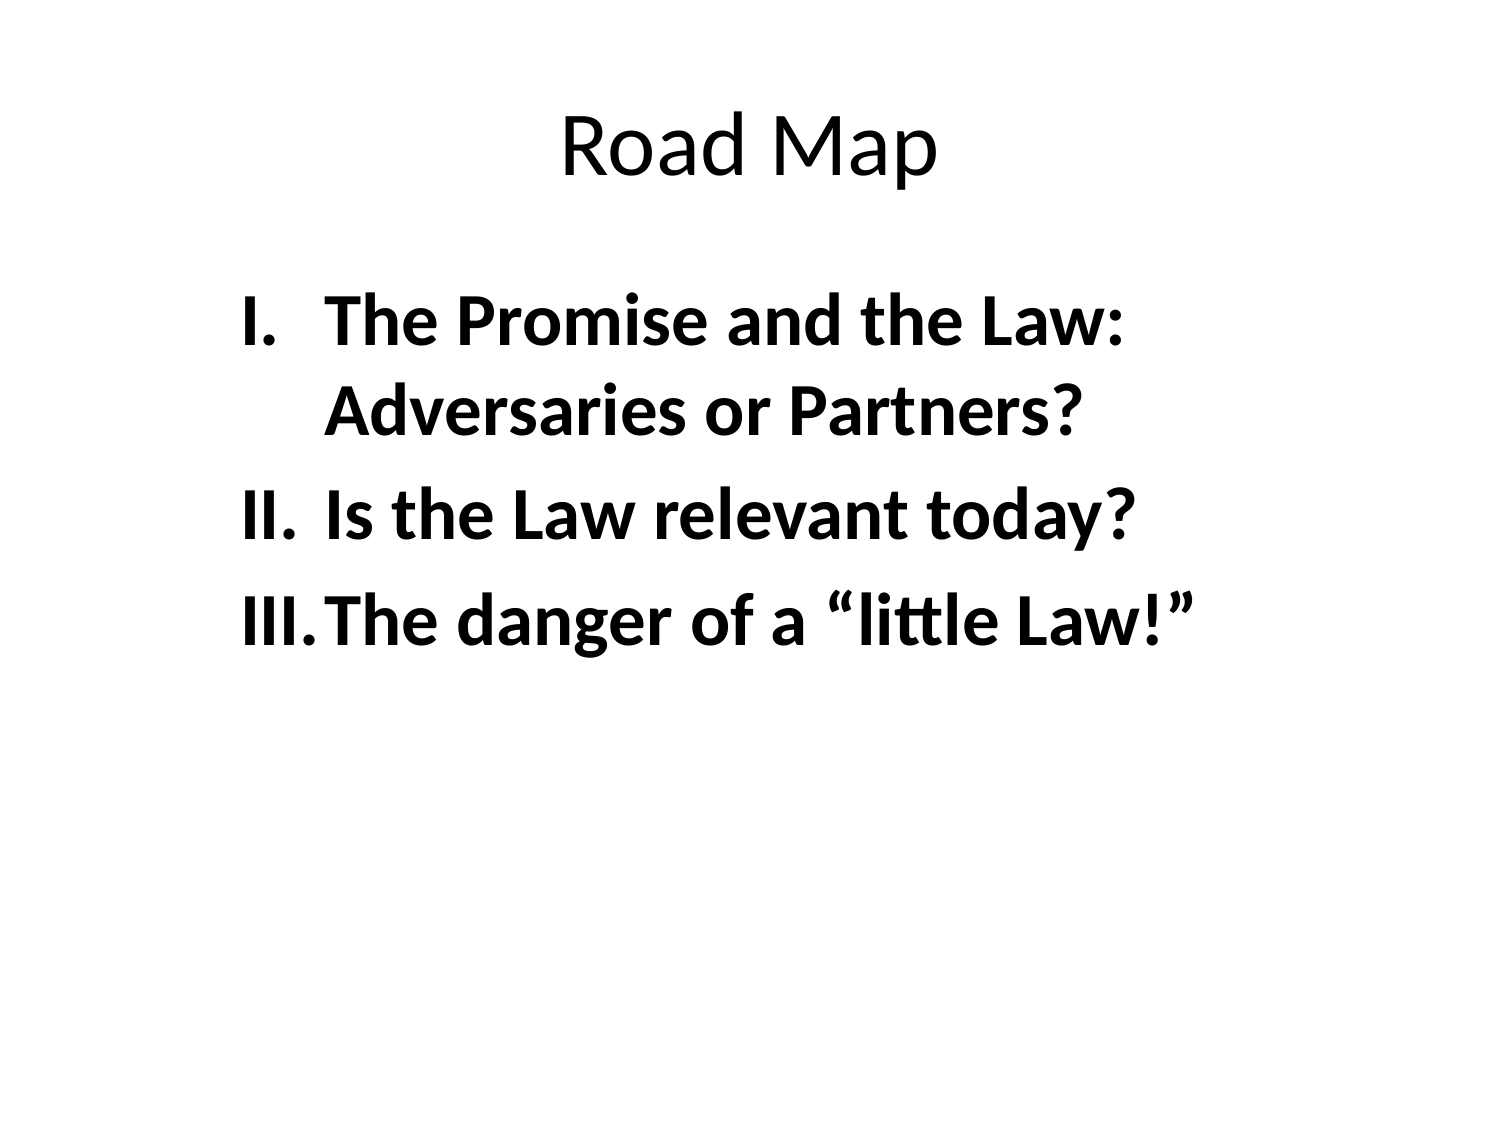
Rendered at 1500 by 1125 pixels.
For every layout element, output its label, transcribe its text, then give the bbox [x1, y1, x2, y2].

title Road Map [75, 45, 1425, 233]
list The Promise and the Law: Adversaries or Partners? Is the Law relevant today? The danger of a “little Law!” [75, 262, 1425, 1005]
